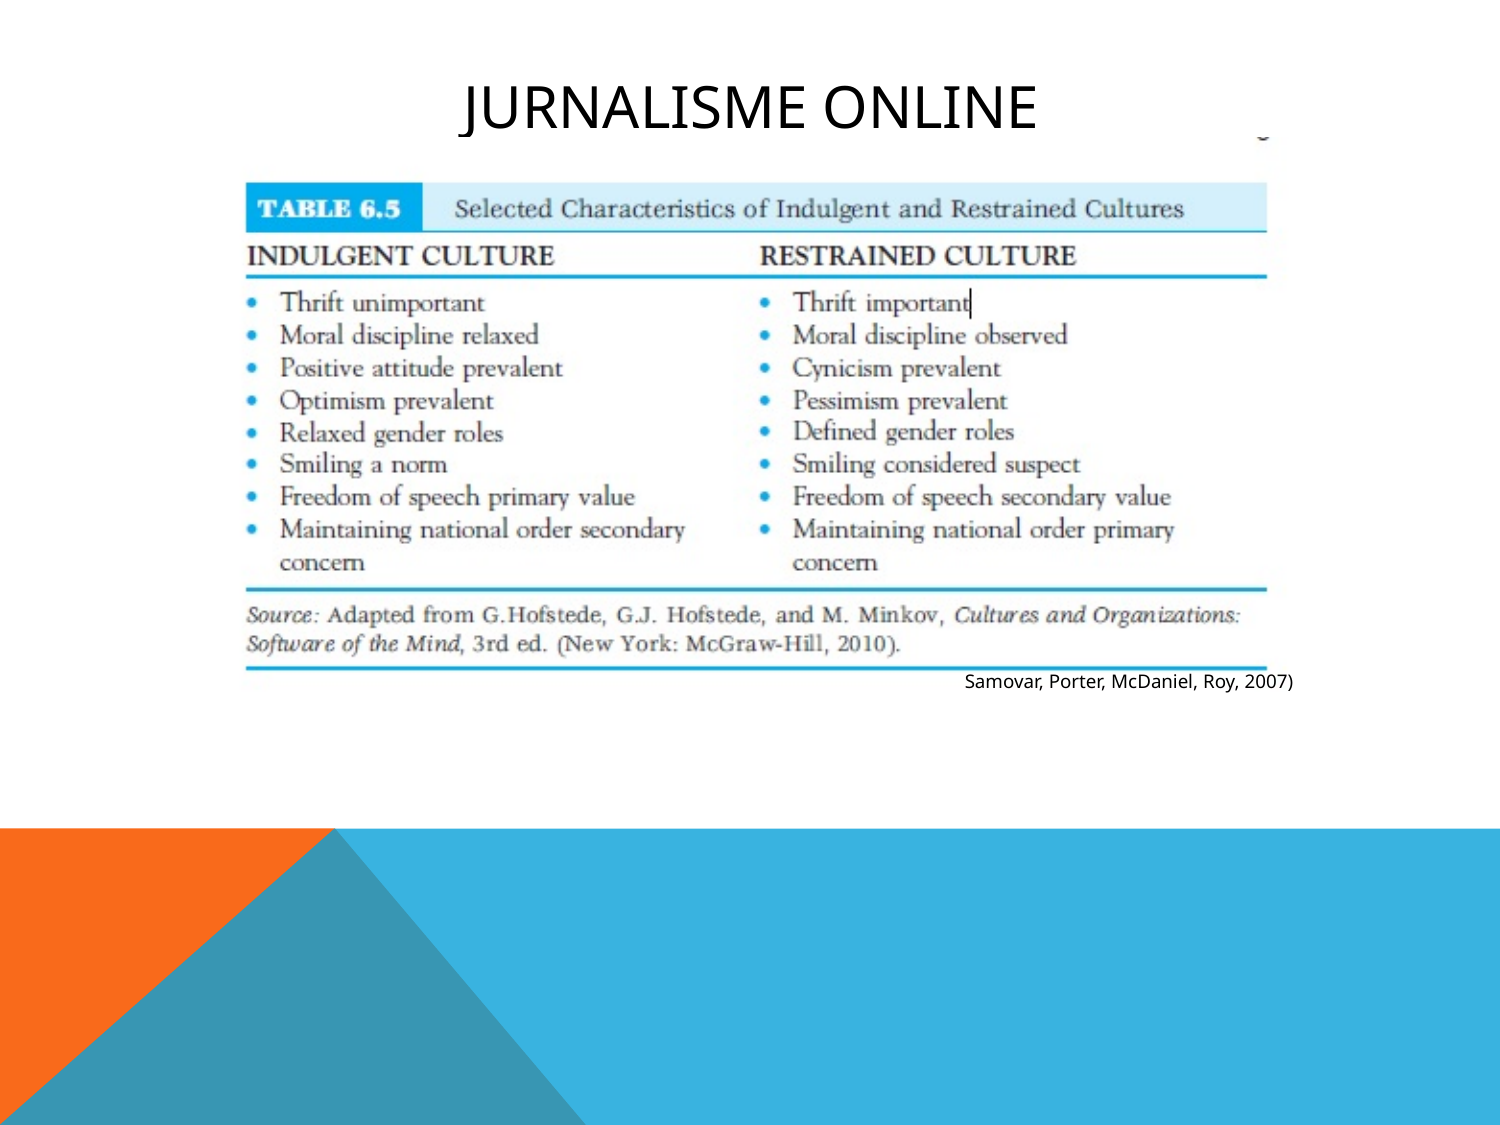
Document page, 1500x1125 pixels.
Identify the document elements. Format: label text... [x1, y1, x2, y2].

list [212, 137, 1300, 711]
text_box Samovar, Porter, McDaniel, Roy, 2007) [949, 662, 1338, 745]
title Jurnalisme online [135, 60, 1369, 150]
